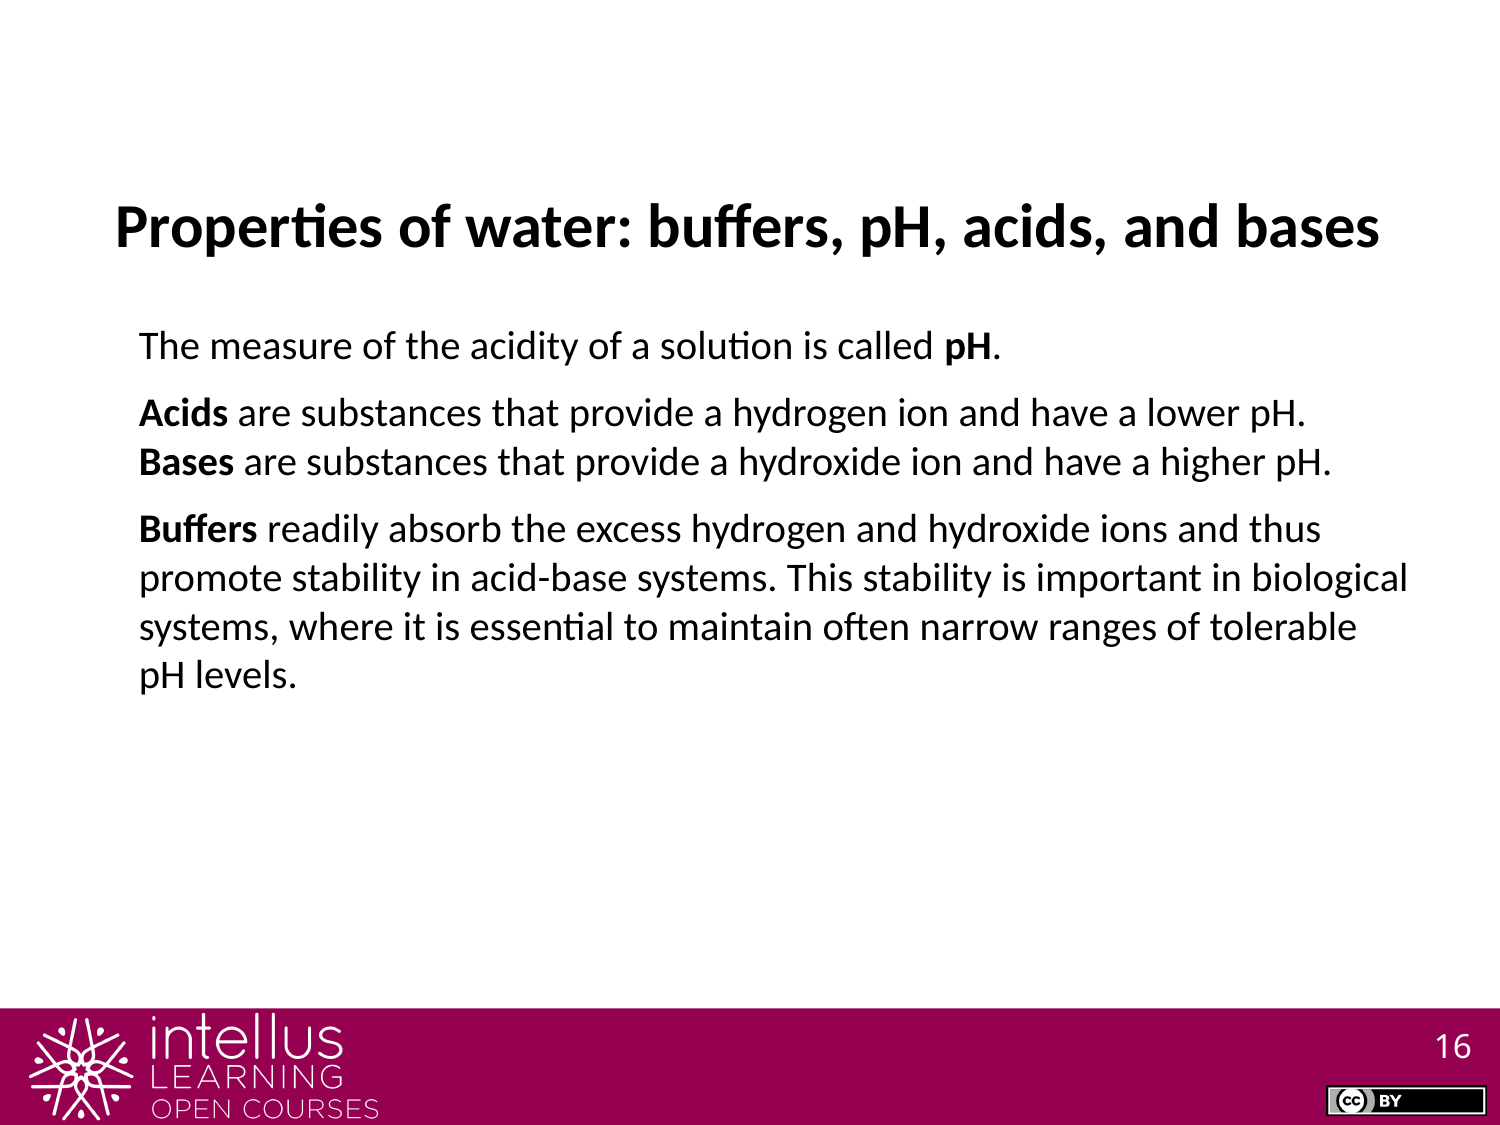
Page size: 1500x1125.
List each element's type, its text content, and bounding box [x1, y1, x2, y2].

text_box Properties of water: buffers, pH, acids, and bases [74, 152, 1425, 293]
picture [1326, 1085, 1487, 1116]
text_box The measure of the acidity of a solution is called pH. Acids are substances that provide a hydrogen ion and have a lower pH. Bases are substances that provide a hydroxide ion and have a higher pH. Buffers readily absorb the excess hydrogen and hydroxide ions and thus promote stability in acid-base systems. This stability is important in biological systems, where it is essential to maintain often narrow ranges of tolerable pH levels. [123, 311, 1425, 855]
slide_number 16 [1136, 1018, 1487, 1079]
picture [28, 1008, 379, 1125]
